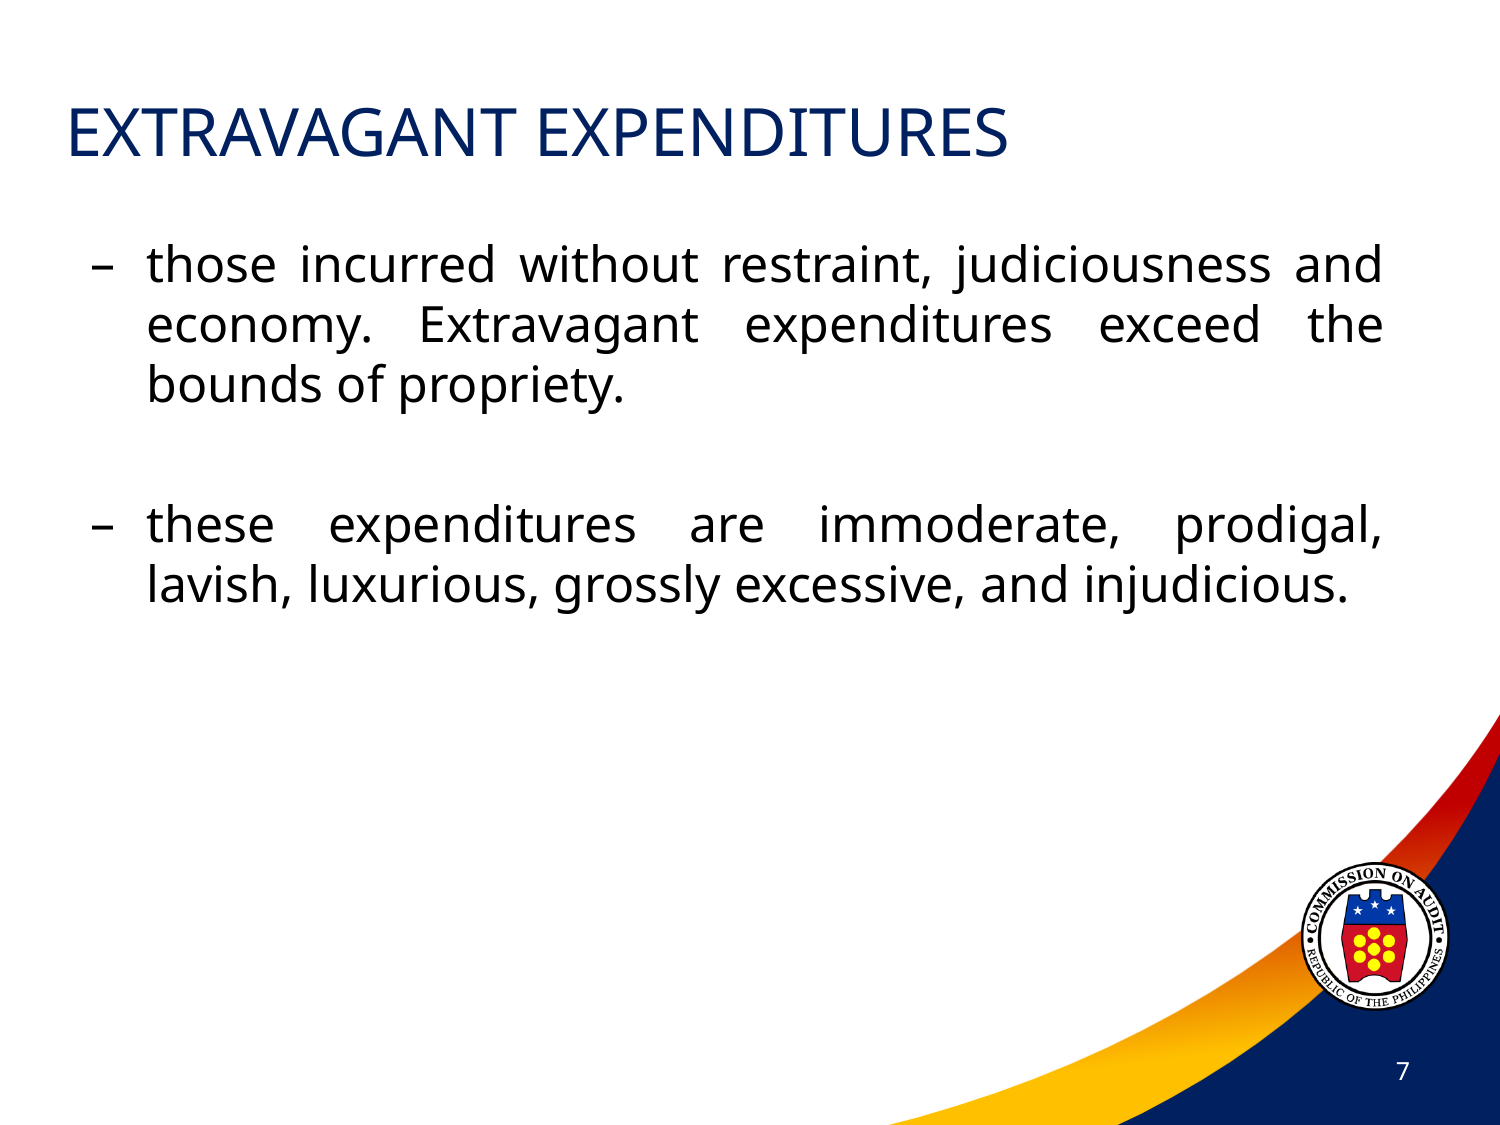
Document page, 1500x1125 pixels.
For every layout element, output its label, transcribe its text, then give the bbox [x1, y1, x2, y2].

picture [733, 666, 1500, 1125]
slide_number 7 [1074, 1042, 1425, 1103]
list those incurred without restraint, judiciousness and economy. Extravagant expenditures exceed the bounds of propriety. these expenditures are immoderate, prodigal, lavish, luxurious, grossly excessive, and injudicious. [75, 224, 1400, 1063]
title EXTRAVAGANT EXPENDITURES [50, 60, 1400, 200]
